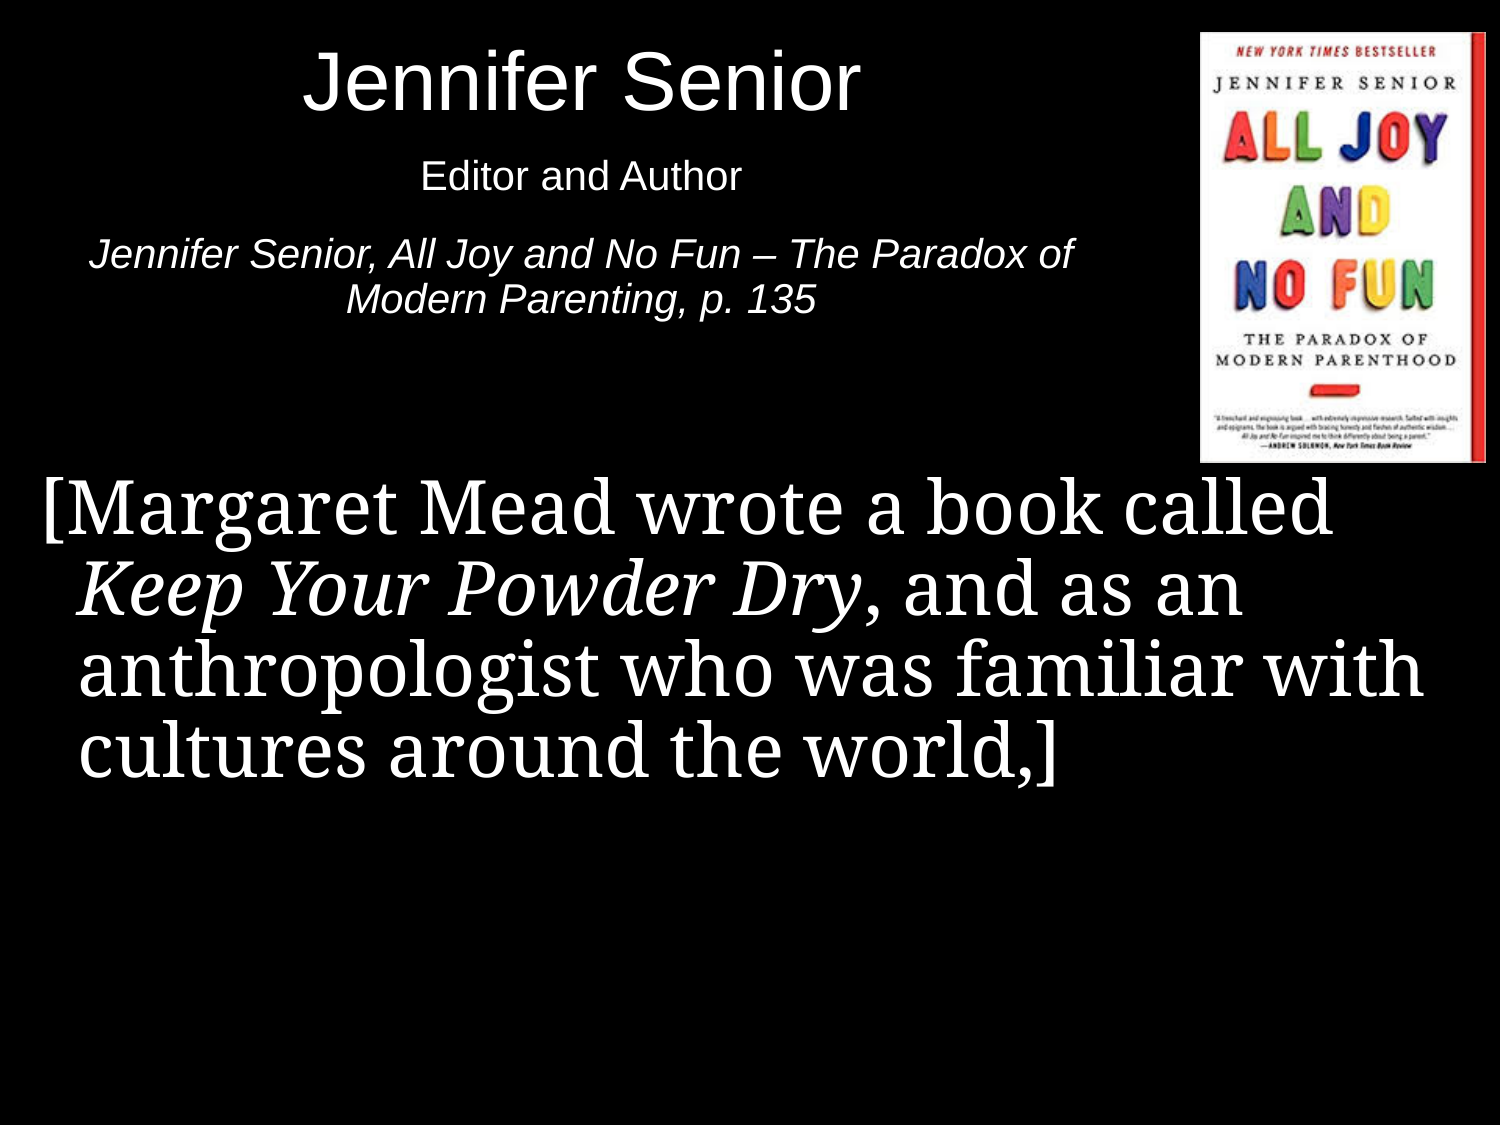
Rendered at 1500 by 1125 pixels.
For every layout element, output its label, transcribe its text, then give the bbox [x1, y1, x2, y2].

list [Margaret Mead wrote a book called Keep Your Powder Dry, and as an anthropologist who was familiar with cultures around the world,] [24, 462, 1476, 1088]
list Editor and Author [24, 146, 1138, 233]
picture [1199, 32, 1487, 463]
title Jennifer Senior [27, 19, 1138, 143]
list Jennifer Senior, All Joy and No Fun – The Paradox of Modern Parenting, p. 135 [24, 233, 1138, 447]
